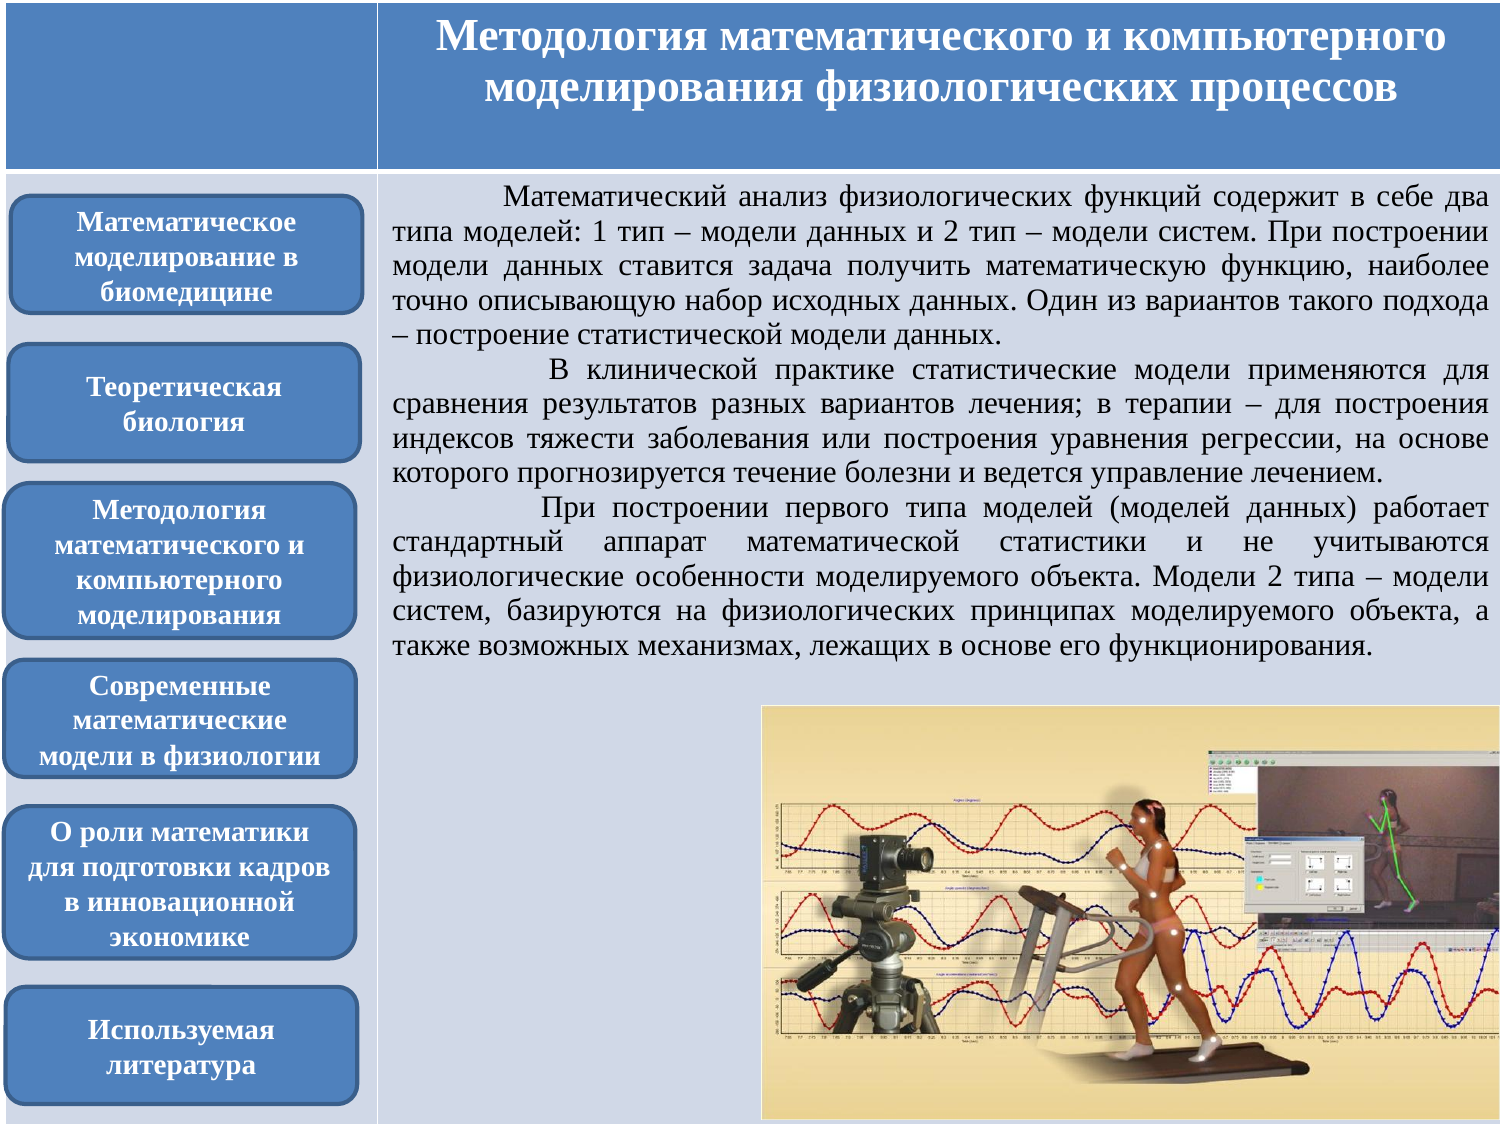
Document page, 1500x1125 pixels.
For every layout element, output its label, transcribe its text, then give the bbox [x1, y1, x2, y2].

text_box О роли математики для подготовки кадров в инновационной экономике [1, 804, 358, 961]
table_cell Математический анализ физиологических функций содержит в себе два типа моделей: 1 тип – модели данных и 2 тип – модели систем. При построении модели данных ставится задача получить математическую функцию, наиболее точно описывающую набор исходных данных. Один из вариантов такого подхода – построение статистической модели данных. В клинической практике статистические модели применяются для сравнения результатов разных вариантов лечения; в терапии – для построения индексов тяжести заболевания или построения уравнения регрессии, на основе которого прогнозируется течение болезни и ведется управление лечением. При построении первого типа моделей (моделей данных) работает стандартный аппарат математической статистики и не учитываются физиологические особенности моделируемого объекта. Модели 2 типа – модели систем, базируются на физиологических принципах моделируемого объекта, а также возможных механизмах, лежащих в основе его функционирования. [378, 174, 1500, 1124]
text_box Используемая литература [3, 984, 360, 1107]
text_box Математическое моделирование в биомедицине [8, 193, 365, 316]
text_box Теоретическая биология [6, 341, 363, 464]
table_header [6, 3, 377, 169]
table_header Методология математического и компьютерного моделирования физиологических процессов [378, 3, 1500, 169]
text_box Современные математические модели в физиологии [2, 657, 358, 780]
table_cell [6, 174, 377, 1124]
text_box Методология математического и компьютерного моделирования [1, 480, 358, 641]
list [761, 705, 1500, 1120]
